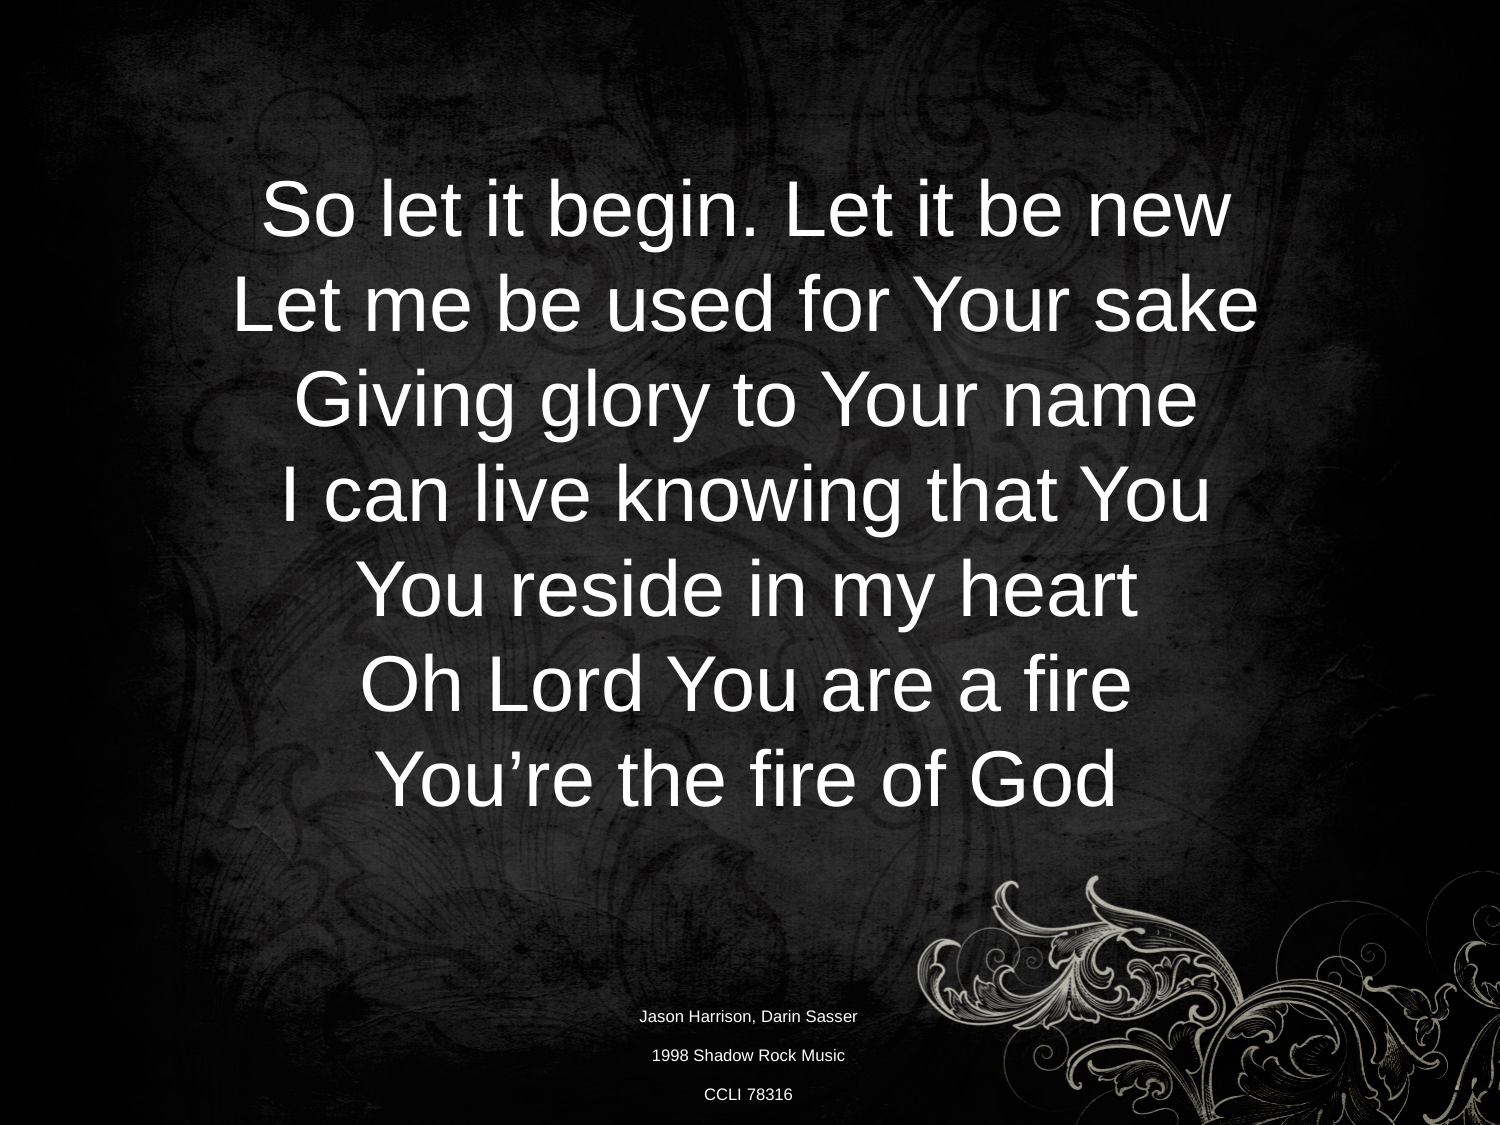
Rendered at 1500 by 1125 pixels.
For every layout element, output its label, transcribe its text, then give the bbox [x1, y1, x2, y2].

text_box Jason Harrison, Darin Sasser [52, 1002, 1446, 1029]
text_box CCLI 78316 [52, 1080, 1446, 1107]
text_box So let it begin. Let it be new Let me be used for Your sake Giving glory to Your name I can live knowing that You You reside in my heart Oh Lord You are a fire You’re the fire of God [49, 149, 1444, 671]
text_box 1998 Shadow Rock Music [52, 1041, 1446, 1068]
picture [0, 0, 1500, 1125]
